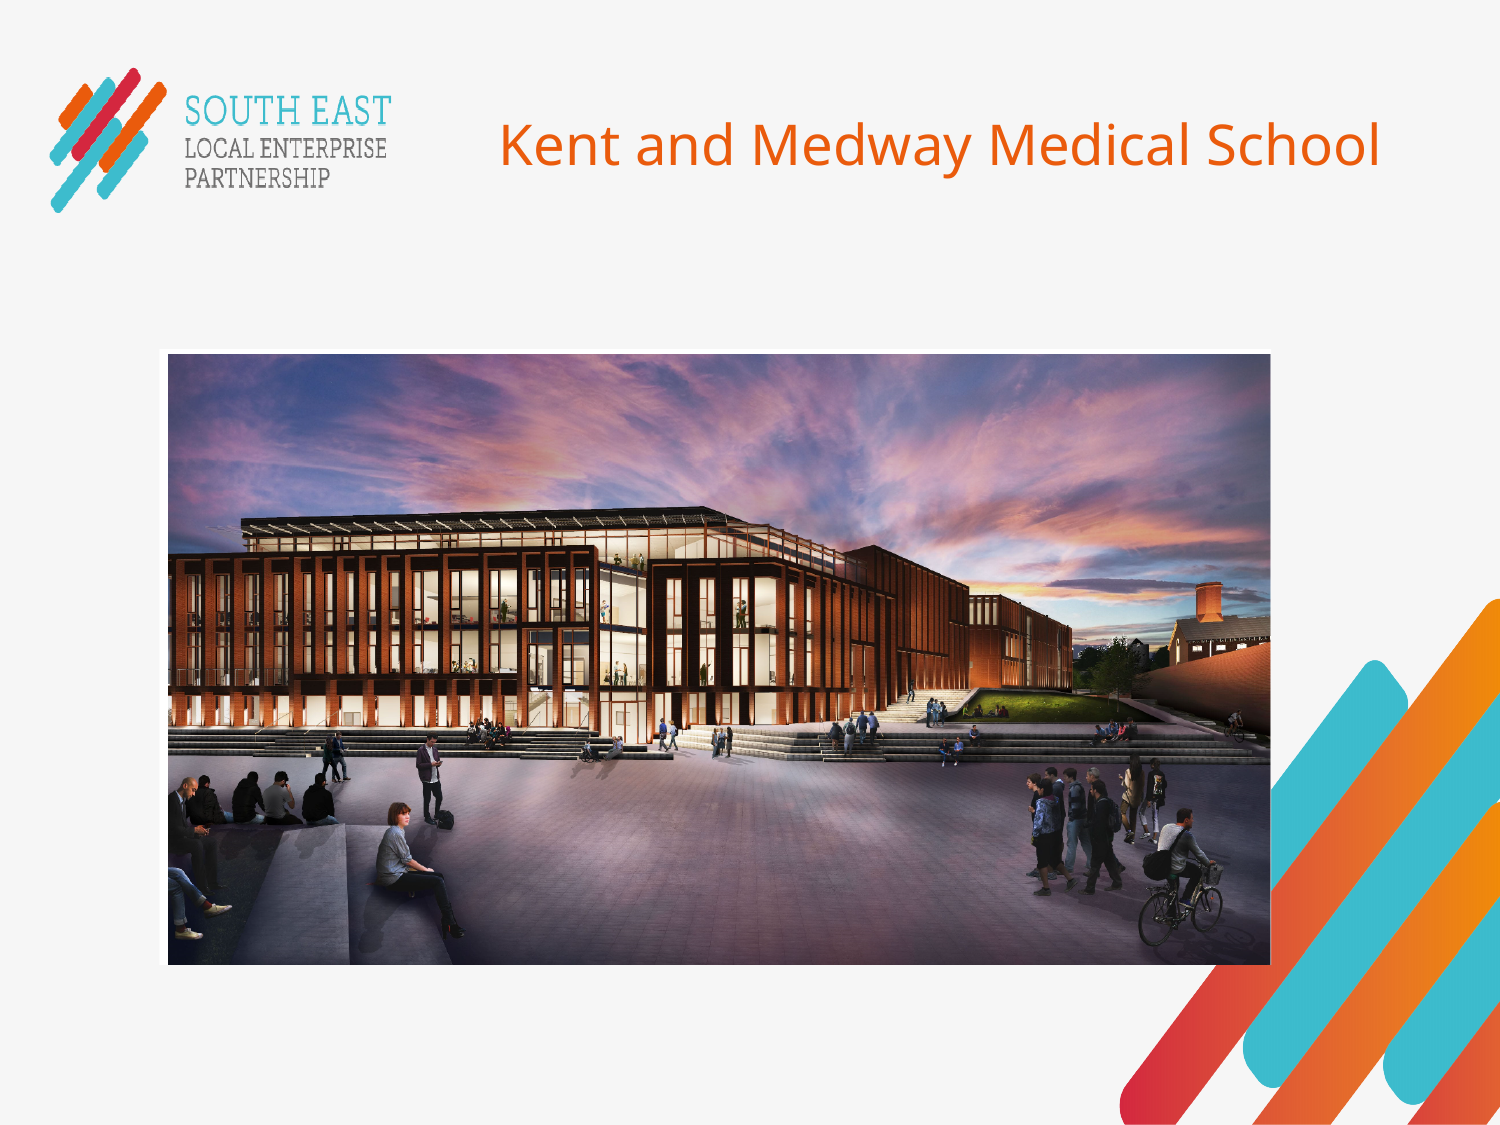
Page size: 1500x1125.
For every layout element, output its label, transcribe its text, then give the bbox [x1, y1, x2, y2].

picture [12, 17, 428, 264]
picture [159, 349, 1500, 1125]
title Kent and Medway Medical School [464, 91, 1397, 203]
